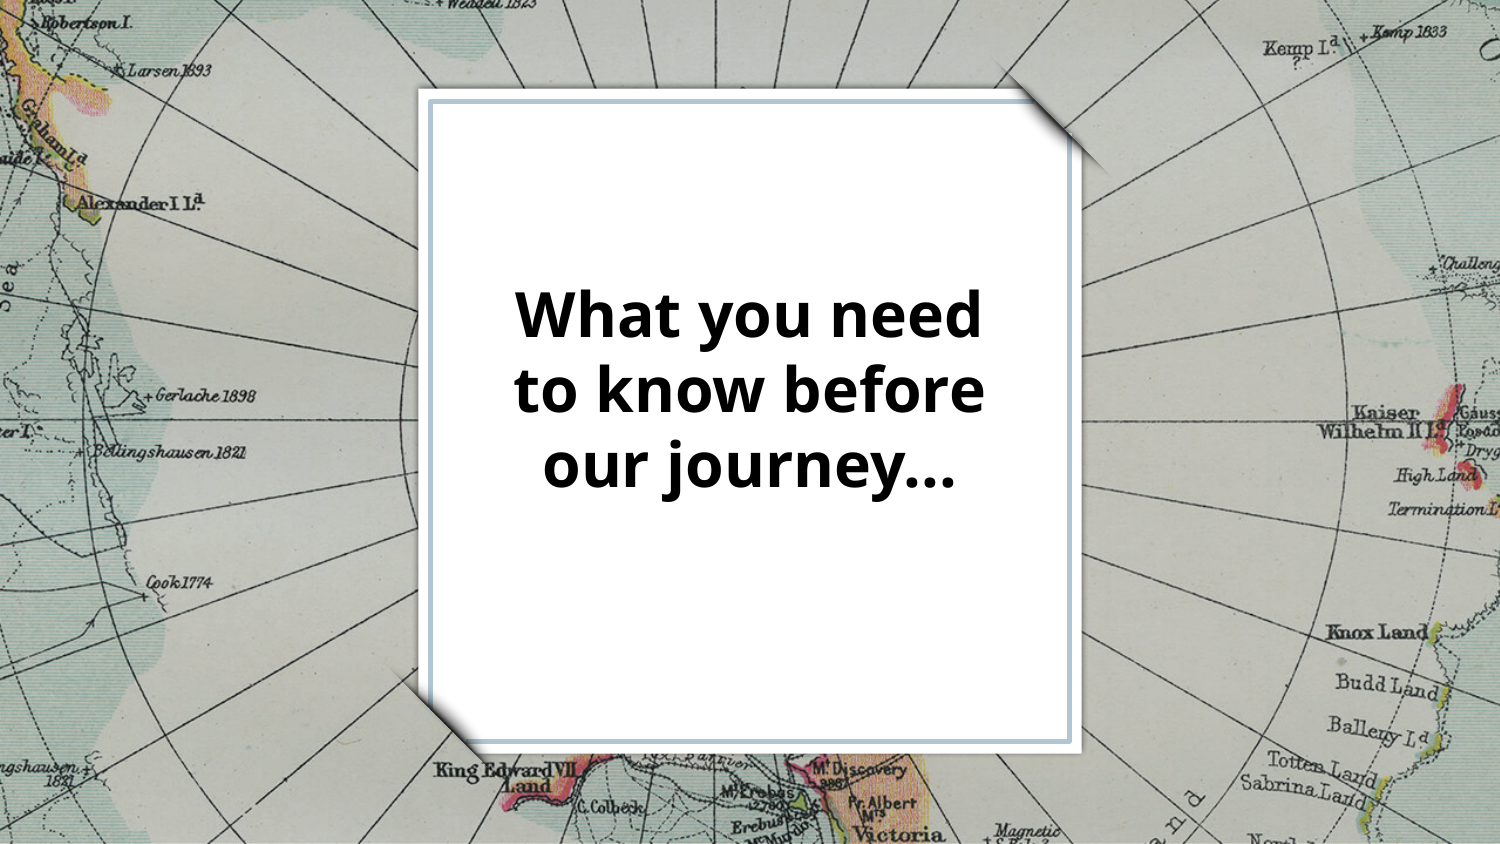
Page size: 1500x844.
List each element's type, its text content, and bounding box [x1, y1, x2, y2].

picture [0, 0, 1500, 844]
list What you need to know before our journey... [493, 125, 1007, 649]
